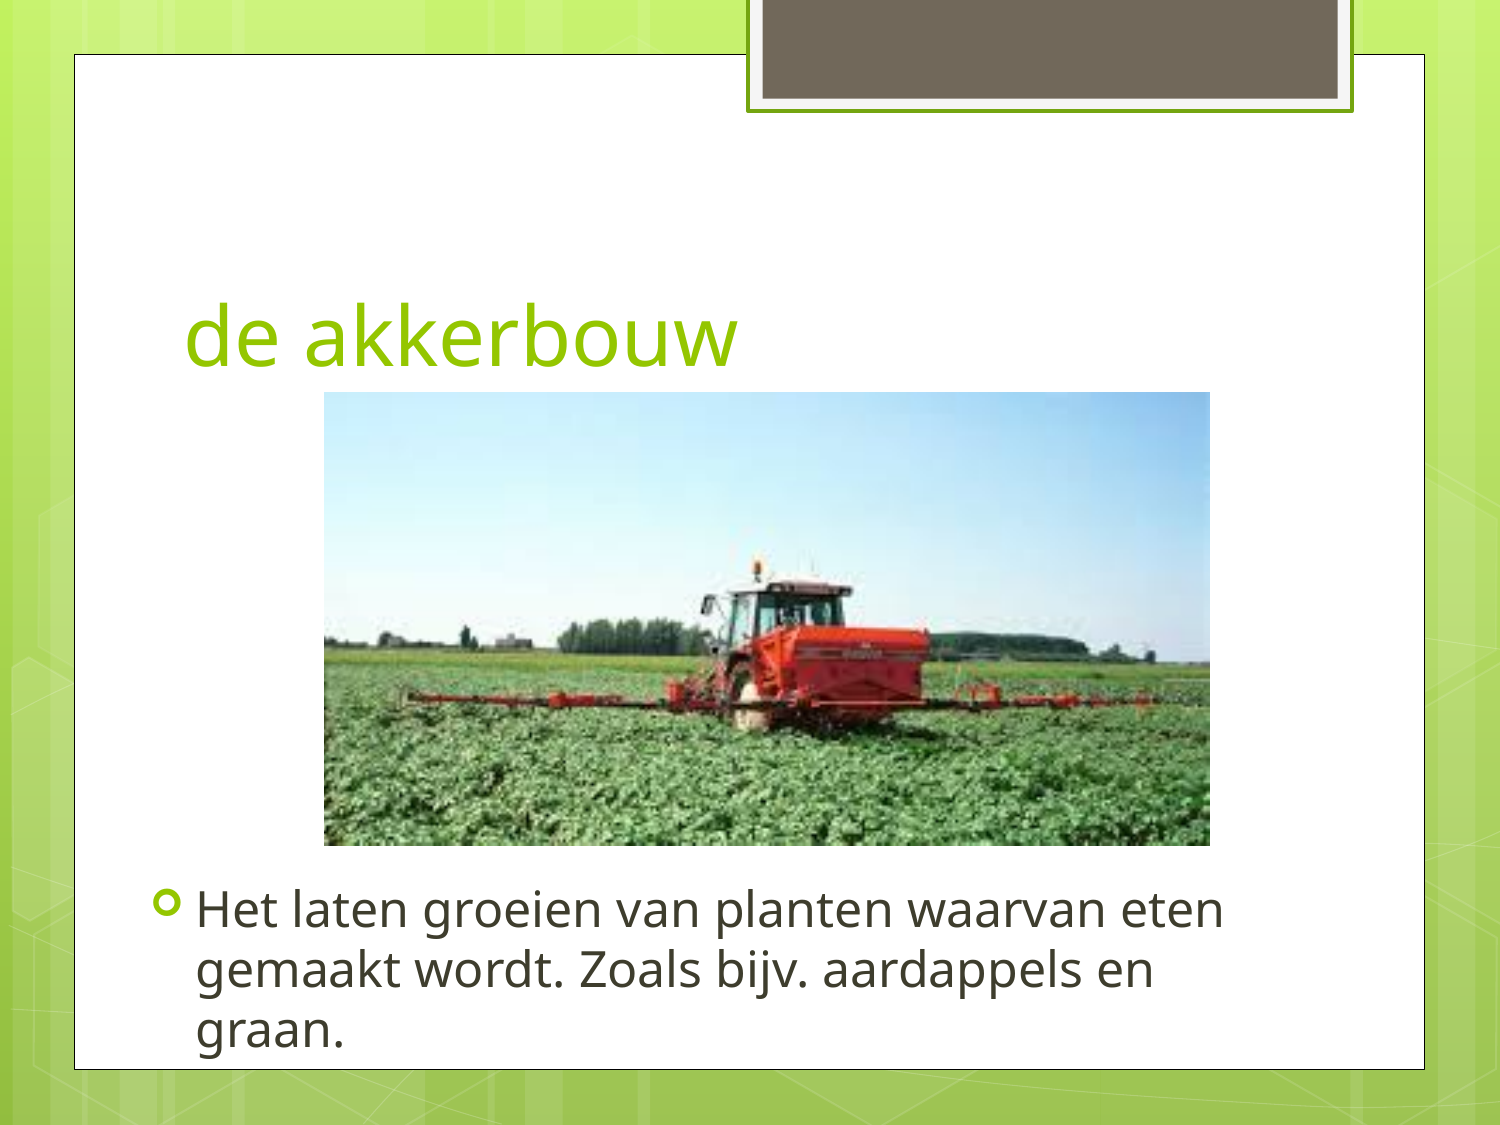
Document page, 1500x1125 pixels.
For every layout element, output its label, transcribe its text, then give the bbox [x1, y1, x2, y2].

title de akkerbouw [168, 202, 1321, 391]
picture [324, 392, 1210, 847]
list Het laten groeien van planten waarvan eten gemaakt wordt. Zoals bijv. aardappels en graan. [123, 869, 1317, 1068]
